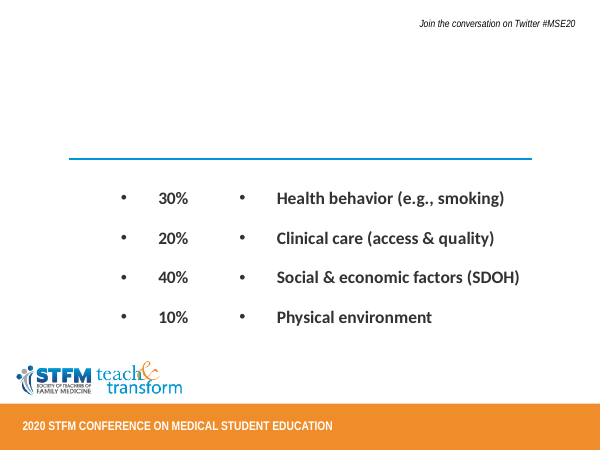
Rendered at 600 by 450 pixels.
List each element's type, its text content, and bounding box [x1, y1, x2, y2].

list Health behavior (e.g., smoking) Clinical care (access & quality) Social & economic factors (SDOH) Physical environment [224, 182, 546, 346]
list 30% 20% 40% 10% [106, 182, 224, 346]
picture [16, 361, 182, 396]
